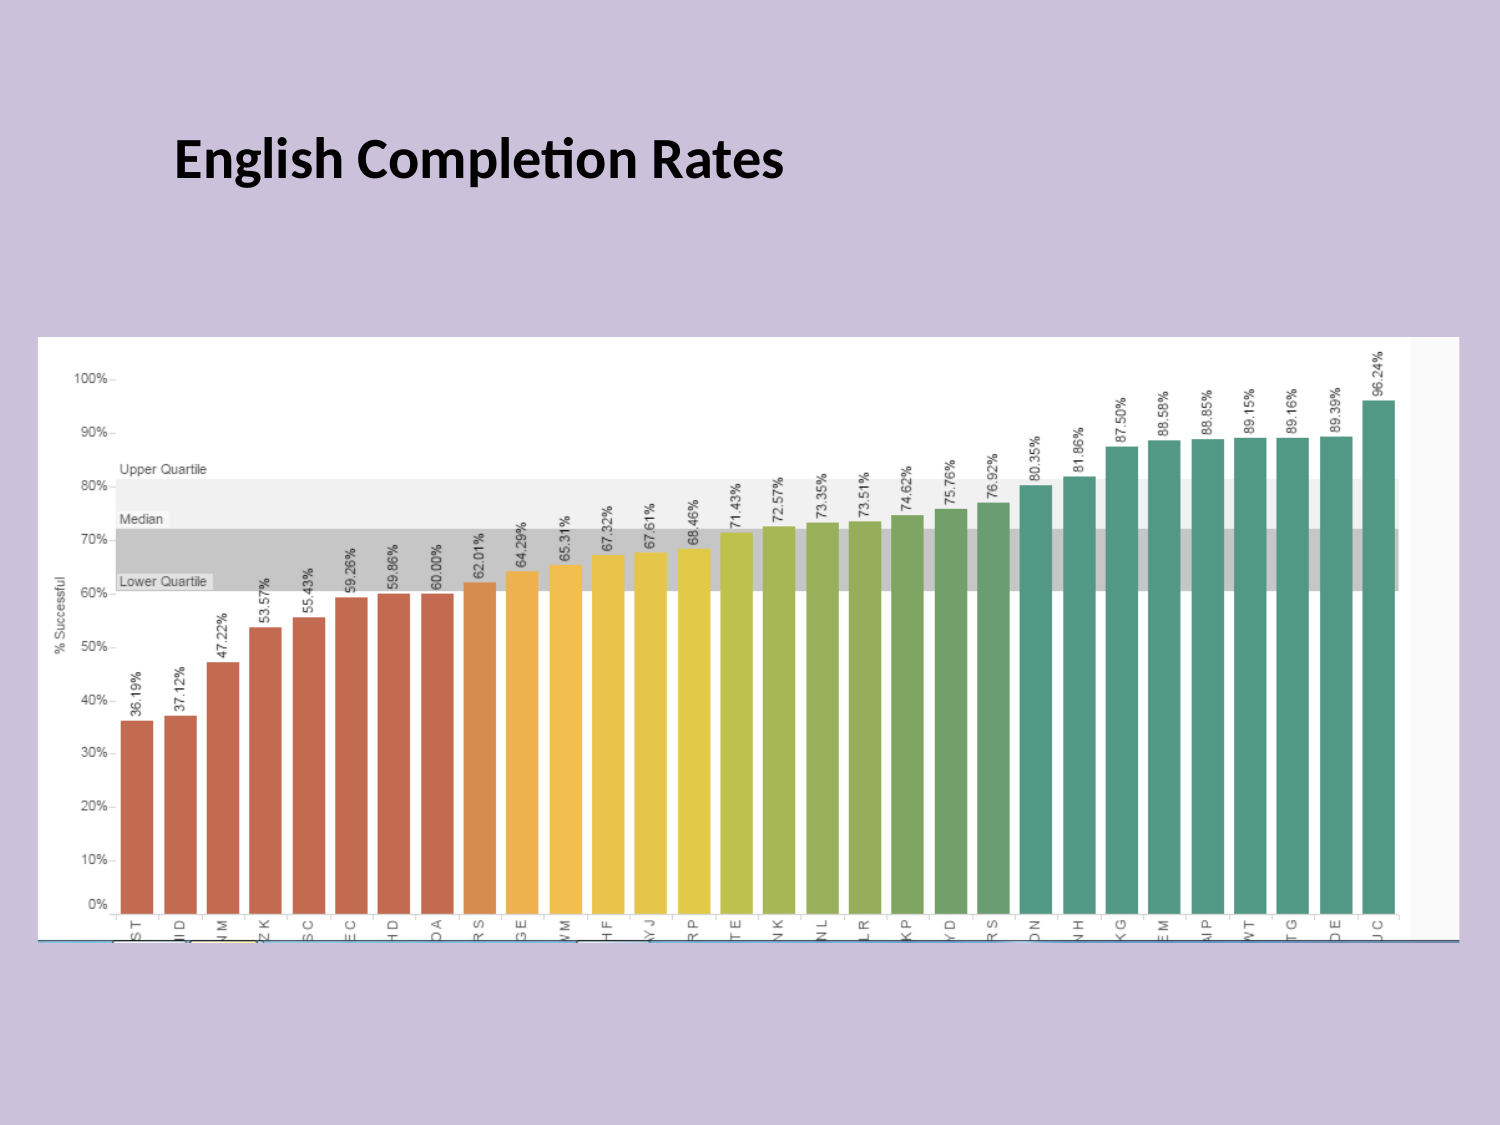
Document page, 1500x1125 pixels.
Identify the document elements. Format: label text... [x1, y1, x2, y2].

text_box English Completion Rates [159, 112, 1338, 198]
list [37, 337, 1460, 943]
